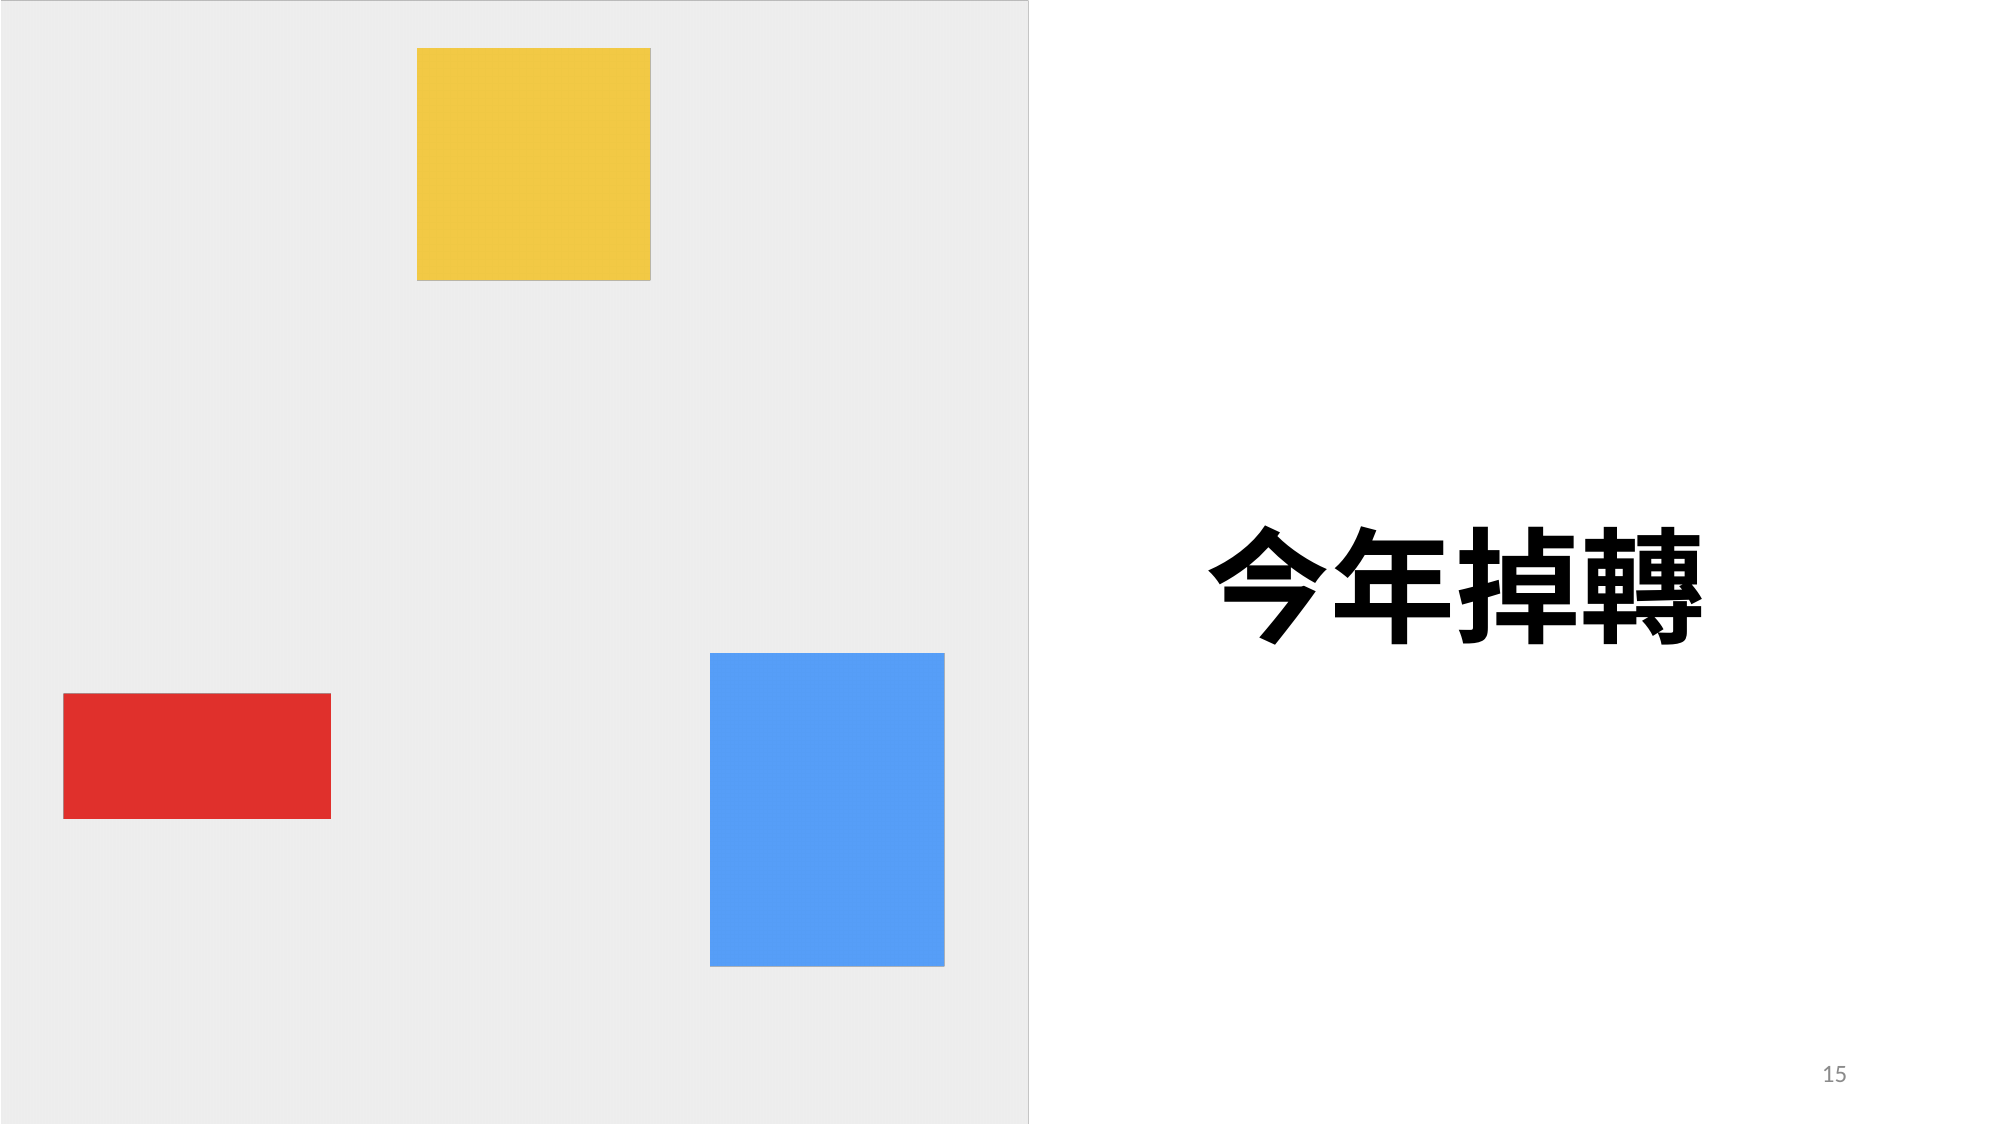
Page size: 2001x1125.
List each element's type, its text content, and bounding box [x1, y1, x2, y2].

picture [0, 0, 1029, 1125]
title 今年掉轉 [1029, 456, 2000, 669]
slide_number 15 [1412, 1042, 1863, 1103]
